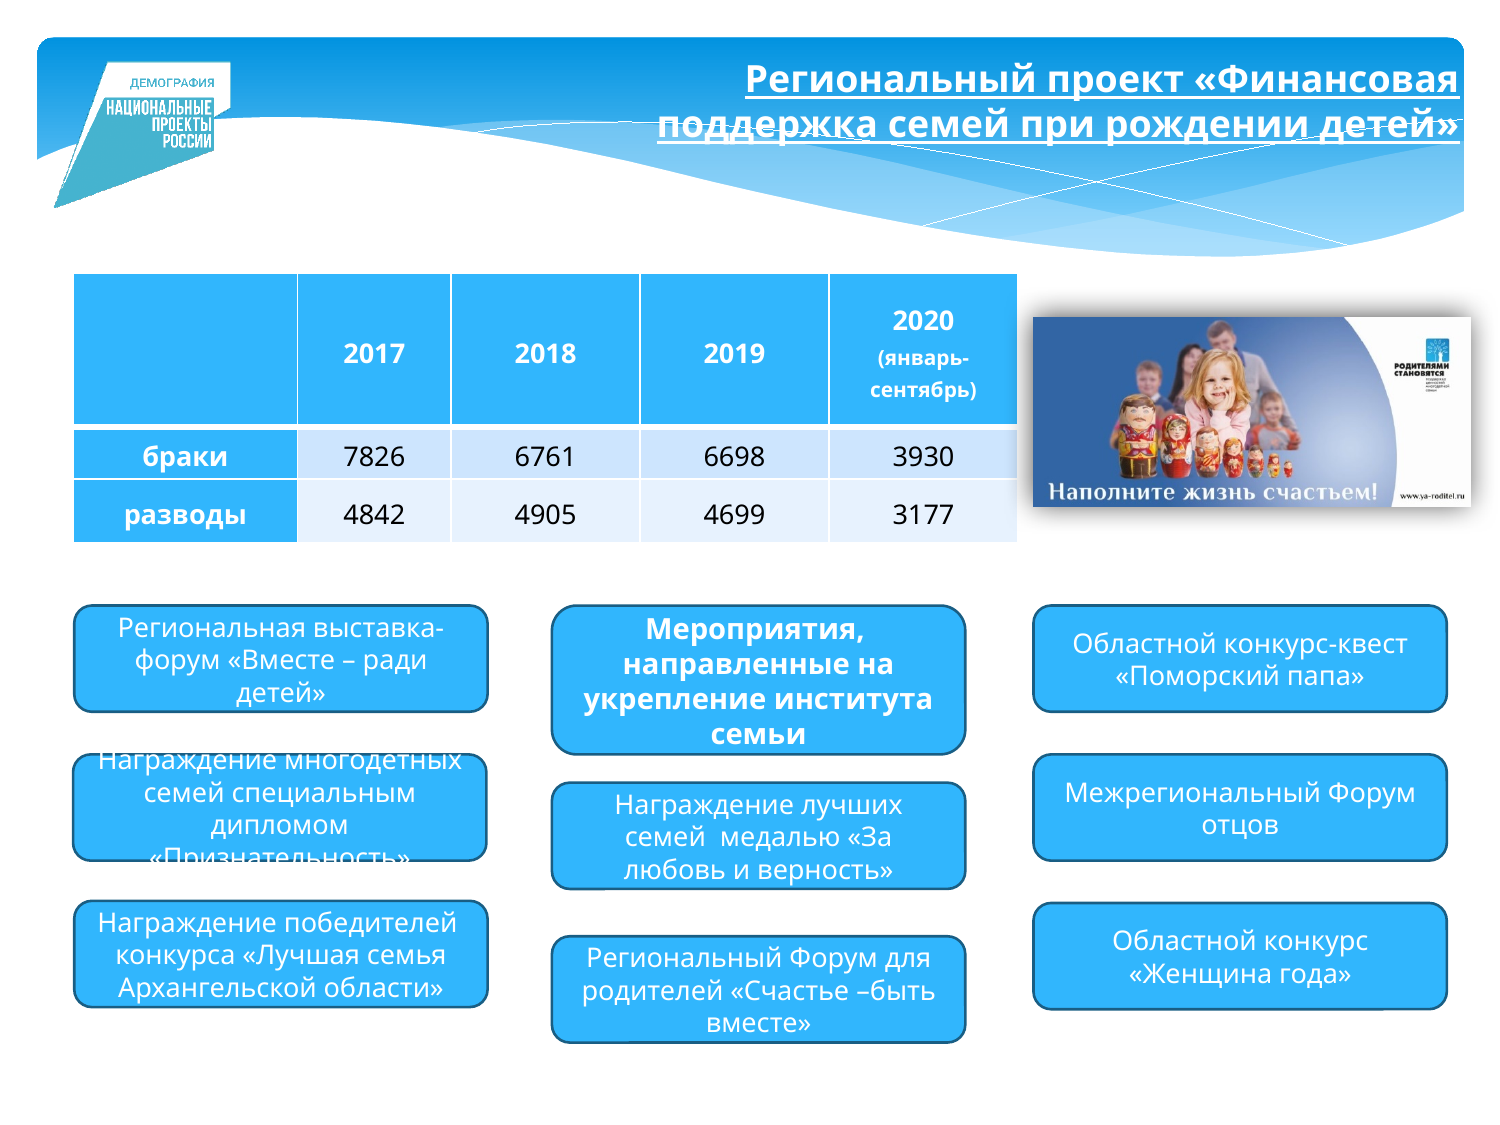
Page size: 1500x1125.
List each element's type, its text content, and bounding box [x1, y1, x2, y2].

text_box Мероприятия, направленные на укрепление института семьи [550, 604, 967, 756]
text_box Награждение победителей конкурса «Лучшая семья Архангельской области» [72, 899, 489, 1009]
table_cell 4699 [641, 480, 828, 542]
table_cell 6698 [641, 430, 828, 478]
table_header 2017 [298, 274, 450, 424]
table_cell браки [74, 430, 297, 478]
text_box Региональная выставка-форум «Вместе – ради детей» [72, 604, 489, 714]
table_cell 6761 [452, 430, 639, 478]
text_box Межрегиональный Форум отцов [1032, 753, 1449, 862]
table_cell 3930 [830, 430, 1010, 478]
table_cell 7826 [298, 430, 450, 478]
table_cell 3177 [830, 480, 1017, 542]
picture [52, 62, 231, 209]
text_box Областной конкурс «Женщина года» [1032, 901, 1449, 1011]
picture [1033, 316, 1471, 507]
table_header 2019 [641, 274, 828, 424]
text_box Региональный проект «Финансовая поддержка семей при рождении детей» [533, 48, 1475, 153]
text_box Награждение лучших семей медалью «За любовь и верность» [550, 781, 967, 891]
text_box Областной конкурс-квест «Поморский папа» [1032, 604, 1449, 714]
table_cell разводы [74, 480, 297, 542]
text_box Награждение многодетных семей специальным дипломом «Признательность» [71, 753, 488, 862]
table_header [74, 274, 297, 424]
table_cell 4842 [298, 480, 450, 542]
table_header 2018 [452, 274, 639, 424]
table_header 2020 (январь-сентябрь) [830, 274, 1017, 424]
table_cell 4905 [452, 480, 639, 542]
text_box Региональный Форум для родителей «Счастье –быть вместе» [550, 934, 967, 1044]
